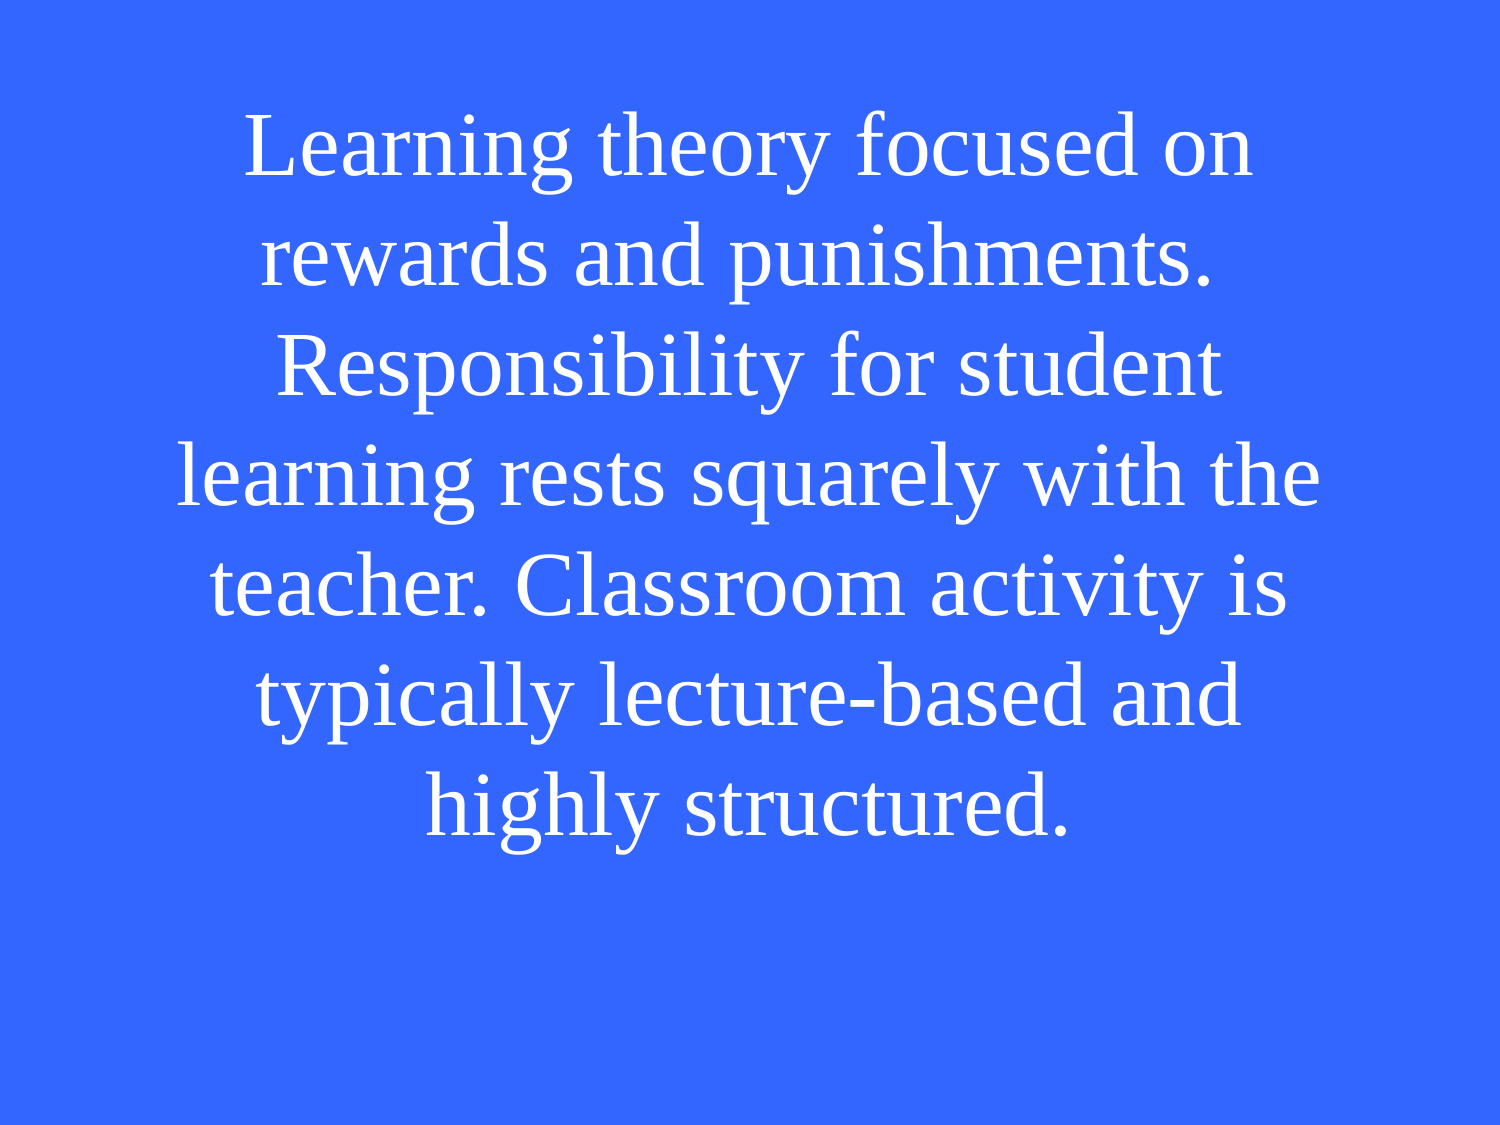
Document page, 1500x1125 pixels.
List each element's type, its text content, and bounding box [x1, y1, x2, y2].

text_box Learning theory focused on rewards and punishments. Responsibility for student learning rests squarely with the teacher. Classroom activity is typically lecture-based and highly structured. [112, 375, 1388, 563]
text_box [237, 563, 1263, 625]
